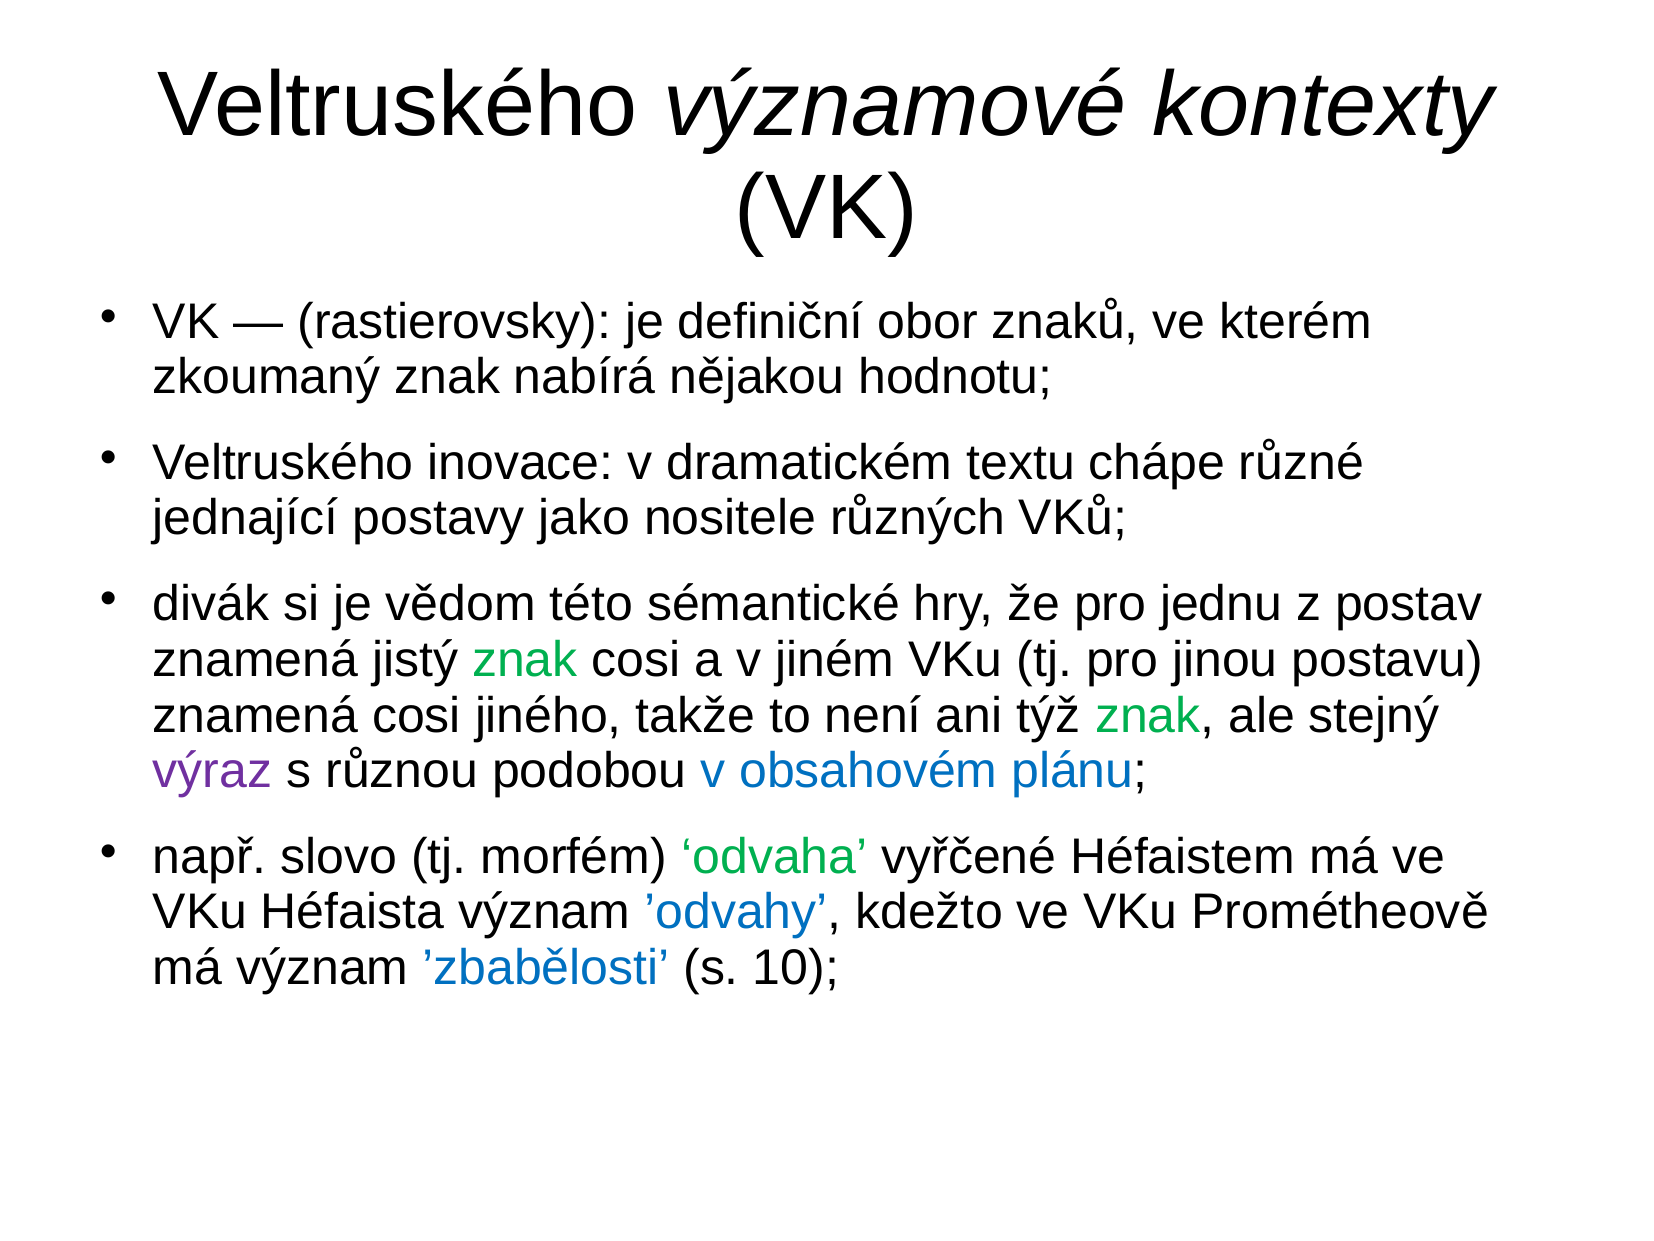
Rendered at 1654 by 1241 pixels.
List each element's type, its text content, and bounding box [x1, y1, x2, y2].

list VK — (rastierovsky): je definiční obor znaků, ve kterém zkoumaný znak nabírá nějakou hodnotu; Veltruského inovace: v dramatickém textu chápe různé jednající postavy jako nositele různých VKů; divák si je vědom této sémantické hry, že pro jednu z postav znamená jistý znak cosi a v jiném VKu (tj. pro jinou postavu) znamená cosi jiného, takže to není ani týž znak, ale stejný výraz s různou podobou v obsahovém plánu; např. slovo (tj. morfém) ‘odvaha’ vyřčené Héfaistem má ve VKu Héfaista význam ’odvahy’, kdežto ve VKu Prométheově má význam ’zbabělosti’ (s. 10); [82, 290, 1538, 1010]
title Veltruského významové kontexty (VK) [82, 47, 1571, 259]
